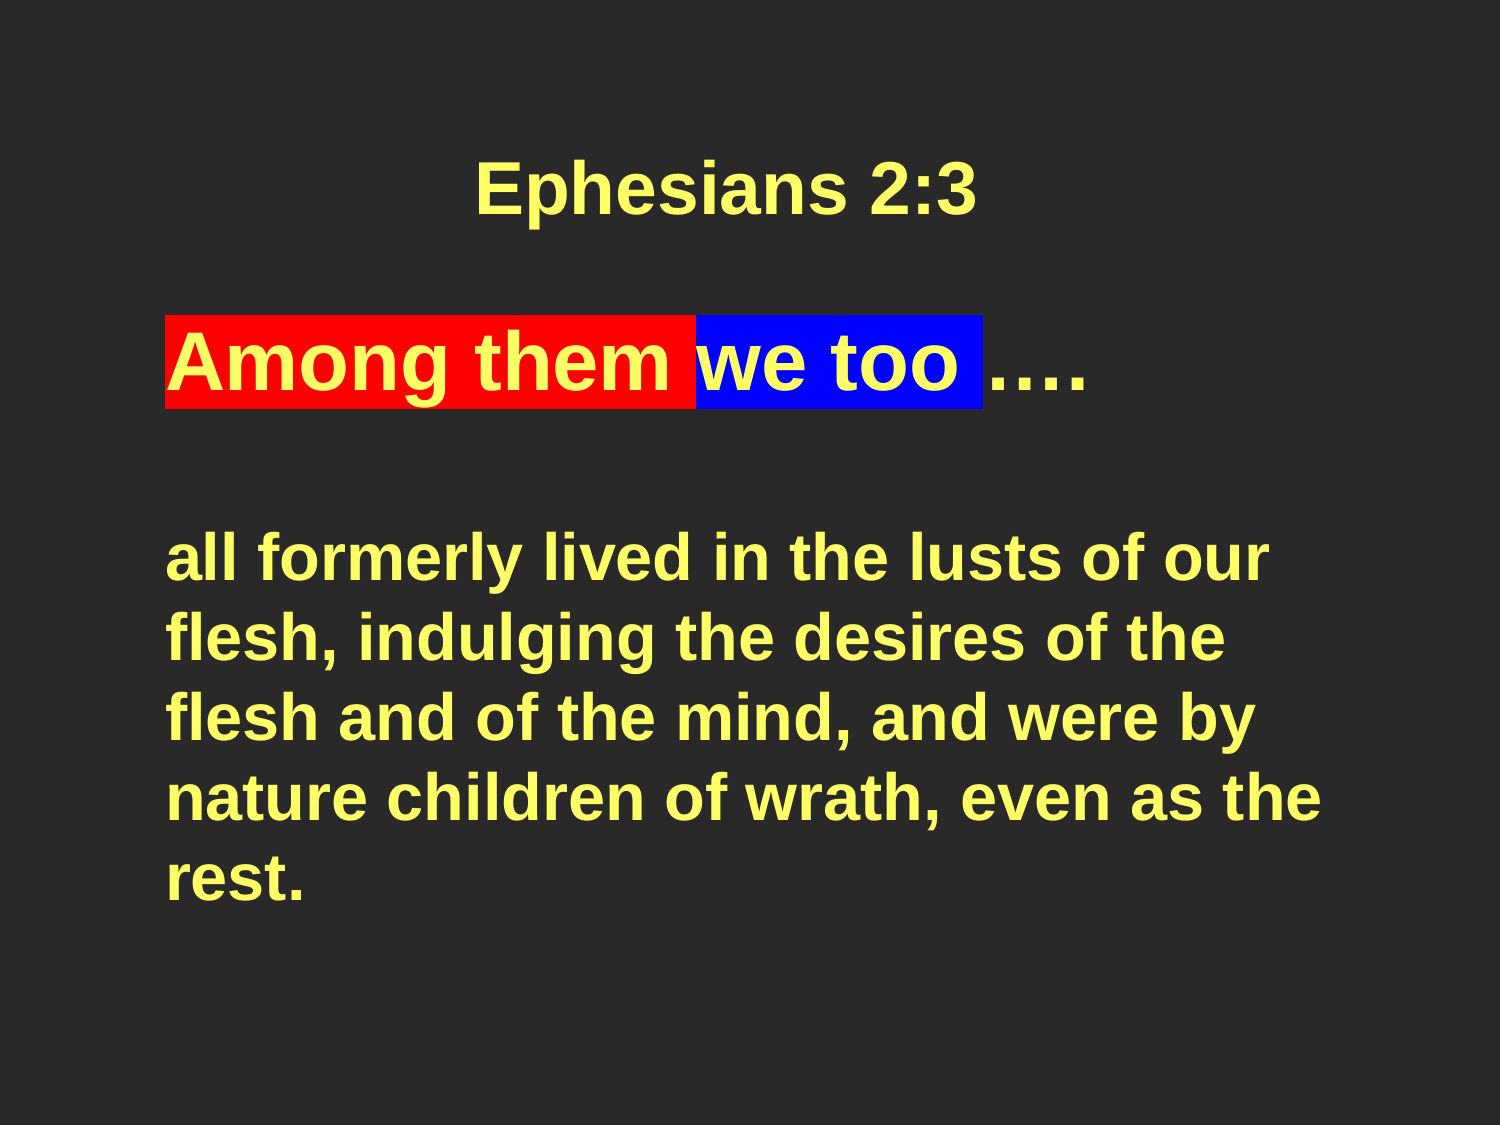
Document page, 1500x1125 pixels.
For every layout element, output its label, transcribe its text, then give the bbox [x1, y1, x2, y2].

title Ephesians 2:3 [82, 121, 1371, 247]
list Among them we too …. all formerly lived in the lusts of our flesh, indulging the desires of the flesh and of the mind, and were by nature children of wrath, even as the rest. [150, 299, 1350, 1050]
